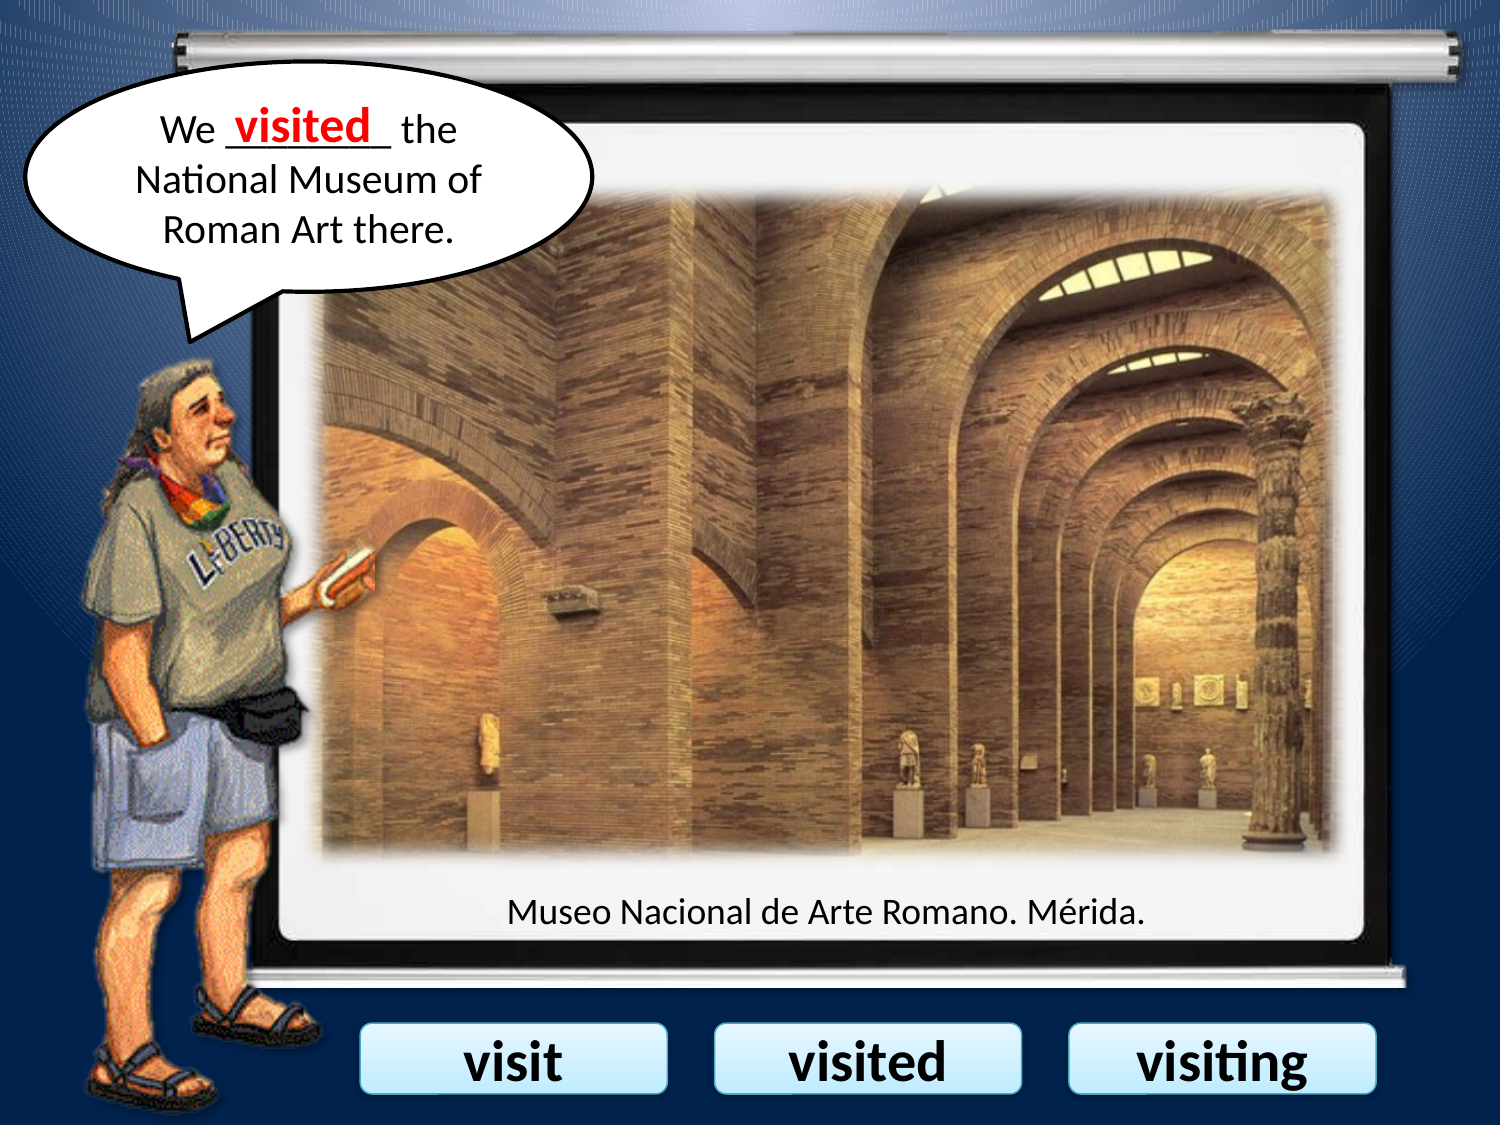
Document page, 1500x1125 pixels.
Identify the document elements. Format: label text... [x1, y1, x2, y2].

text_box visiting [1068, 1022, 1377, 1095]
text_box visit [386, 1022, 669, 1095]
text_box visited [713, 1022, 1023, 1095]
picture [61, 18, 1471, 1125]
text_box We ________ the National Museum of Roman Art there. [23, 76, 161, 278]
